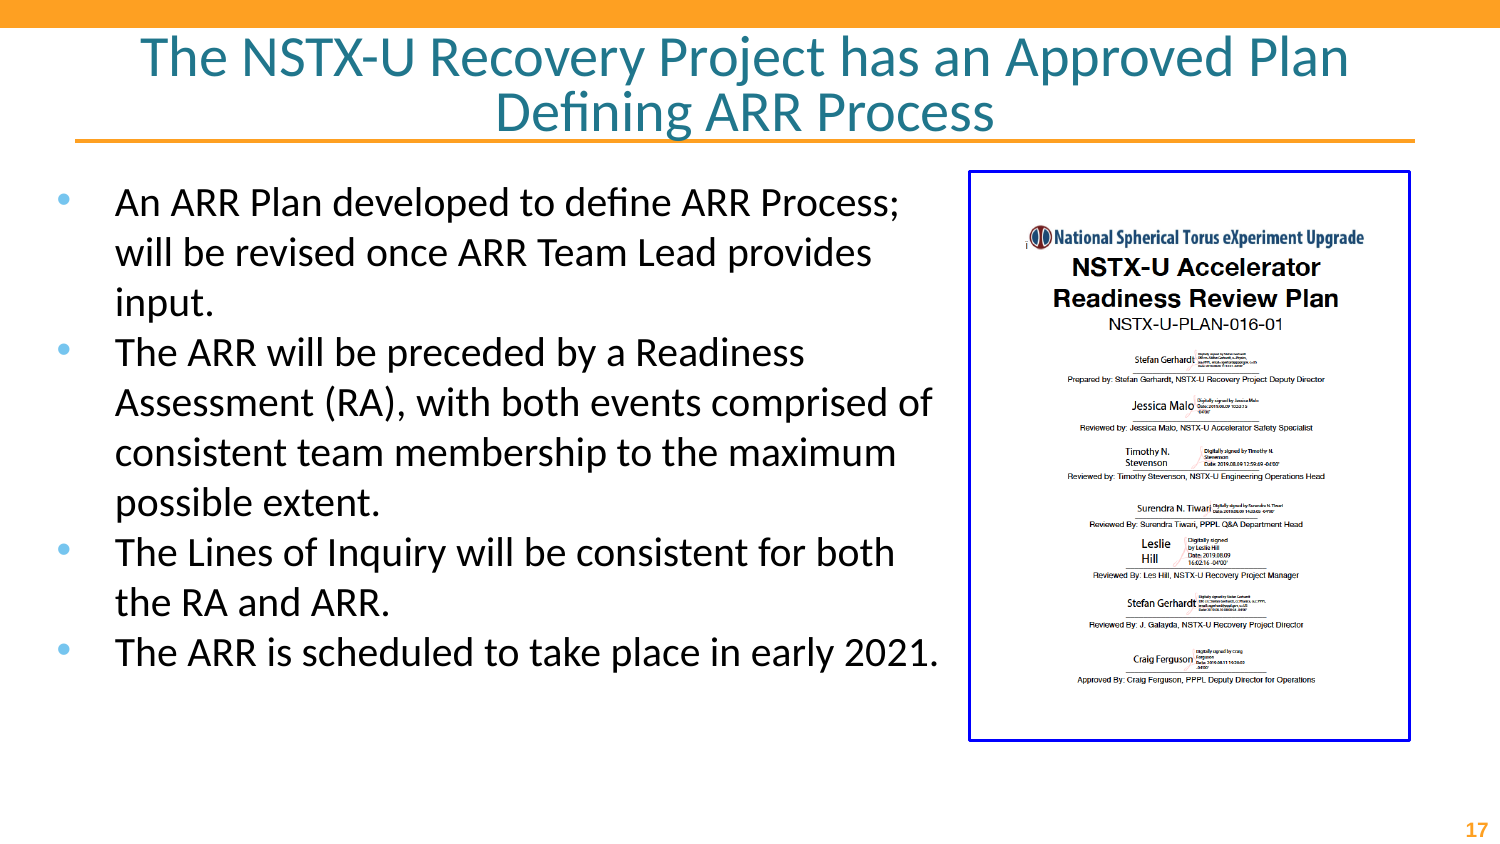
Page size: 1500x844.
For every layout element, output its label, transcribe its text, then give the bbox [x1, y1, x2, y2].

title The NSTX-U Recovery Project has an Approved Plan Defining ARR Process [24, 33, 1467, 141]
picture [971, 172, 1408, 740]
list An ARR Plan developed to define ARR Process; will be revised once ARR Team Lead provides input. The ARR will be preceded by a Readiness Assessment (RA), with both events comprised of consistent team membership to the maximum possible extent. The Lines of Inquiry will be consistent for both the RA and ARR. The ARR is scheduled to take place in early 2021. [24, 159, 958, 807]
